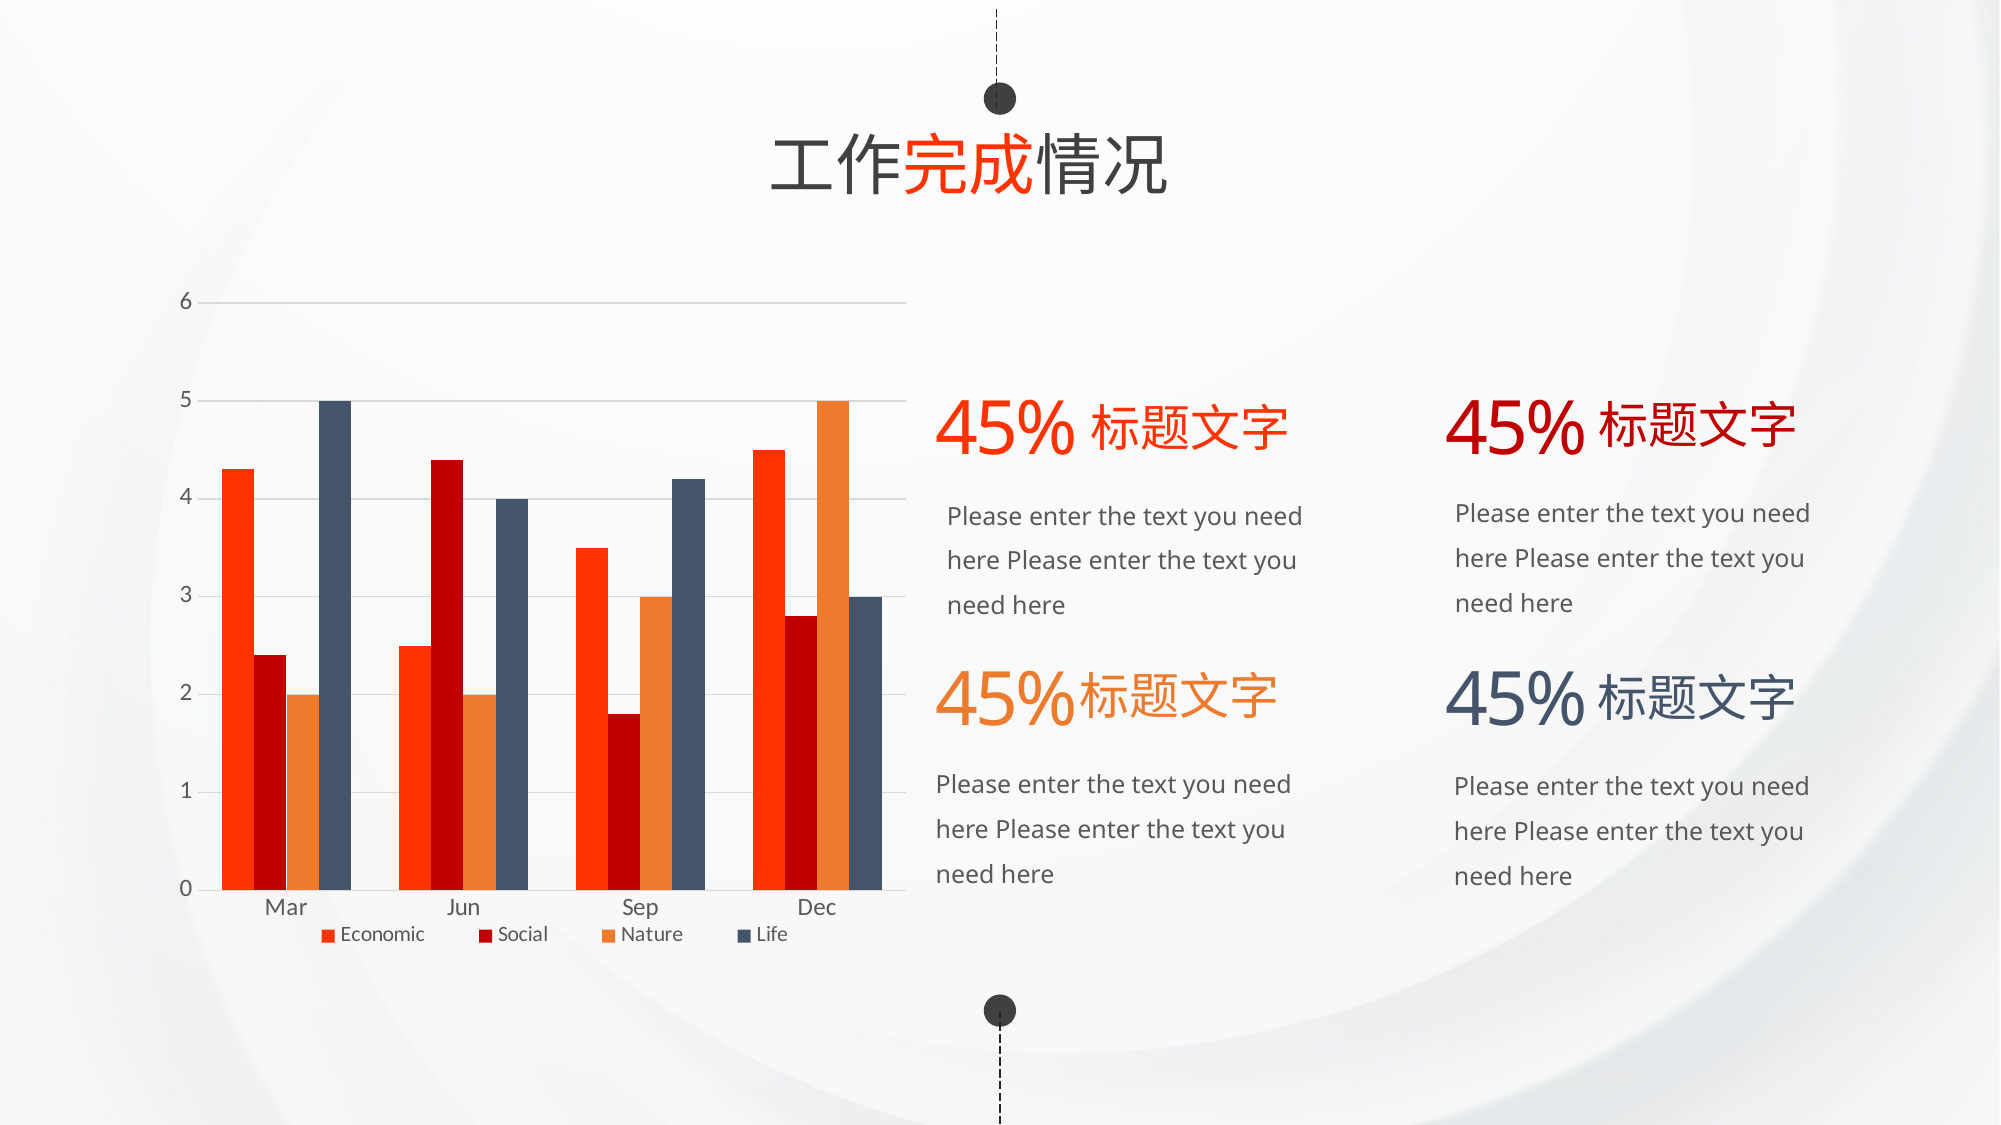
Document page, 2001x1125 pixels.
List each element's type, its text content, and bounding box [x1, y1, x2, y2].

text_box Please enter the text you need here Please enter the text you need here [921, 746, 1365, 896]
text_box 45% [921, 371, 1140, 478]
text_box Please enter the text you need here Please enter the text you need here [1439, 747, 1883, 898]
text_box 标题文字 [1587, 370, 1836, 475]
text_box 45% [1431, 371, 1587, 478]
picture [0, 0, 2000, 1125]
text_box 45% [1431, 642, 1586, 749]
text_box Please enter the text you need here Please enter the text you need here [1440, 475, 1884, 626]
text_box 工作完成情况 [753, 115, 1247, 211]
chart [164, 276, 921, 982]
text_box 标题文字 [1067, 640, 1317, 746]
text_box Please enter the text you need here Please enter the text you need here [932, 477, 1376, 628]
text_box 45% [921, 642, 1067, 746]
text_box 标题文字 [1586, 642, 1835, 747]
text_box 标题文字 [1079, 372, 1328, 477]
